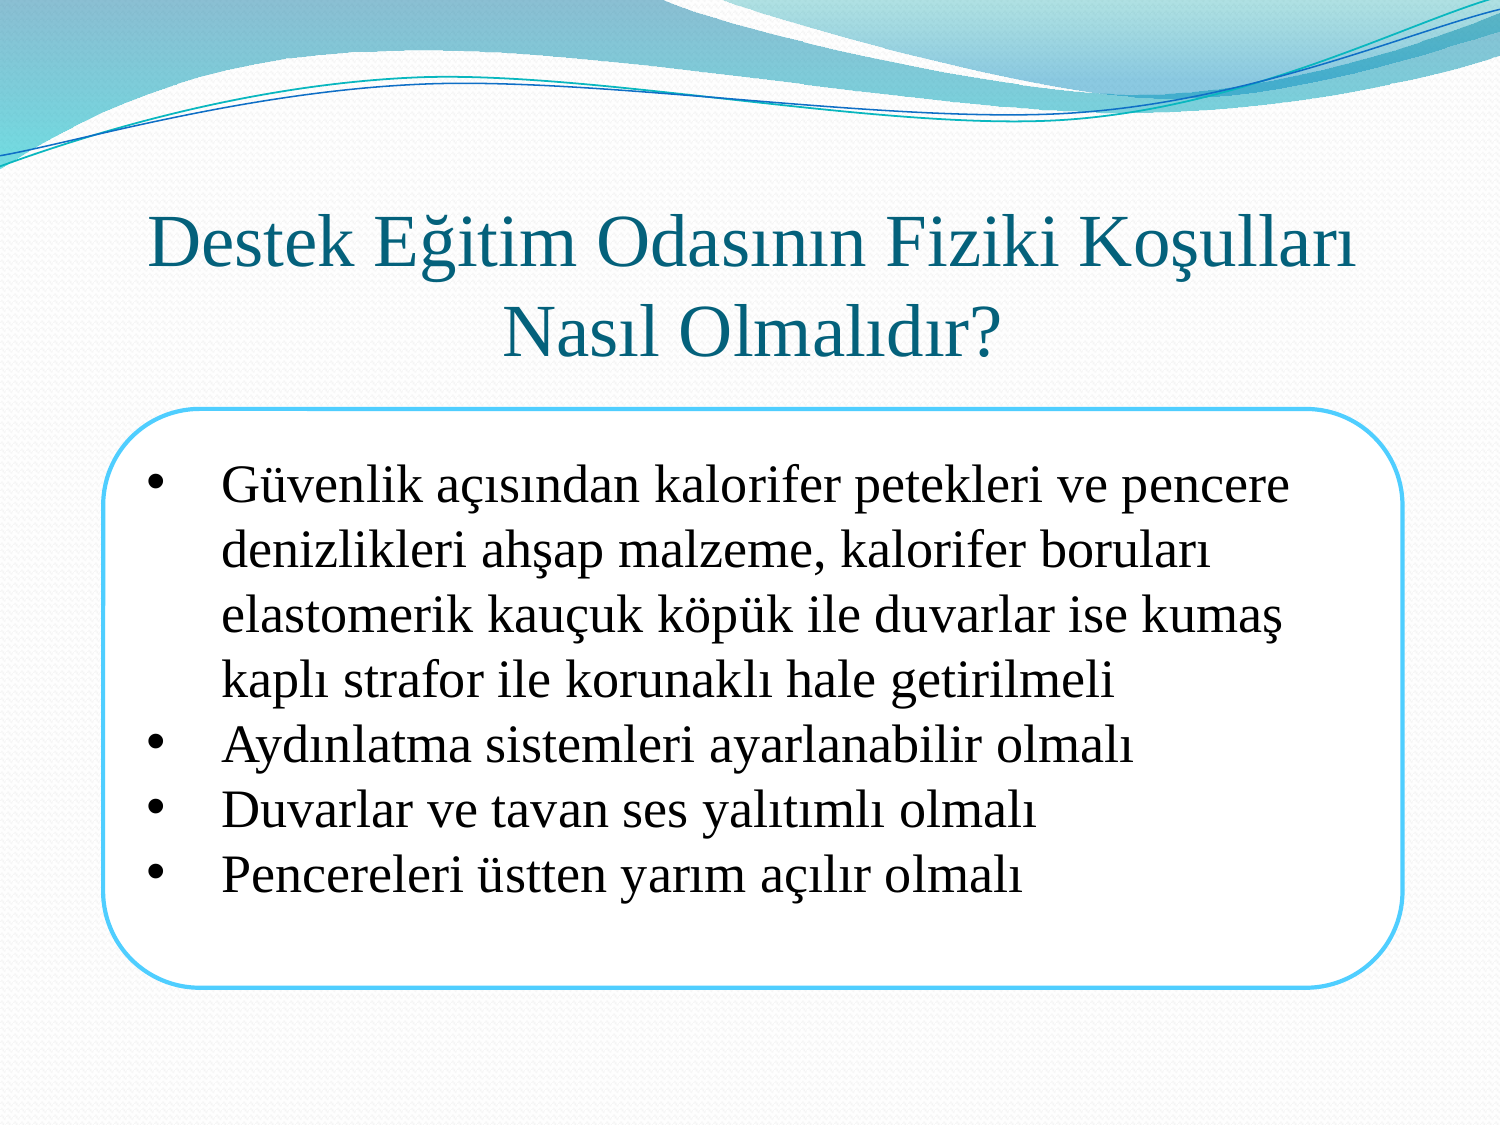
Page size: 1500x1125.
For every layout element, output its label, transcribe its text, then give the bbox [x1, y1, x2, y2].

title Destek Eğitim Odasının Fiziki Koşulları Nasıl Olmalıdır? [77, 184, 1428, 372]
text_box Güvenlik açısından kalorifer petekleri ve pencere denizlikleri ahşap malzeme, kalorifer boruları elastomerik kauçuk köpük ile duvarlar ise kumaş kaplı strafor ile korunaklı hale getirilmeli Aydınlatma sistemleri ayarlanabilir olmalı Duvarlar ve tavan ses yalıtımlı olmalı Pencereleri üstten yarım açılır olmalı [101, 406, 1405, 990]
